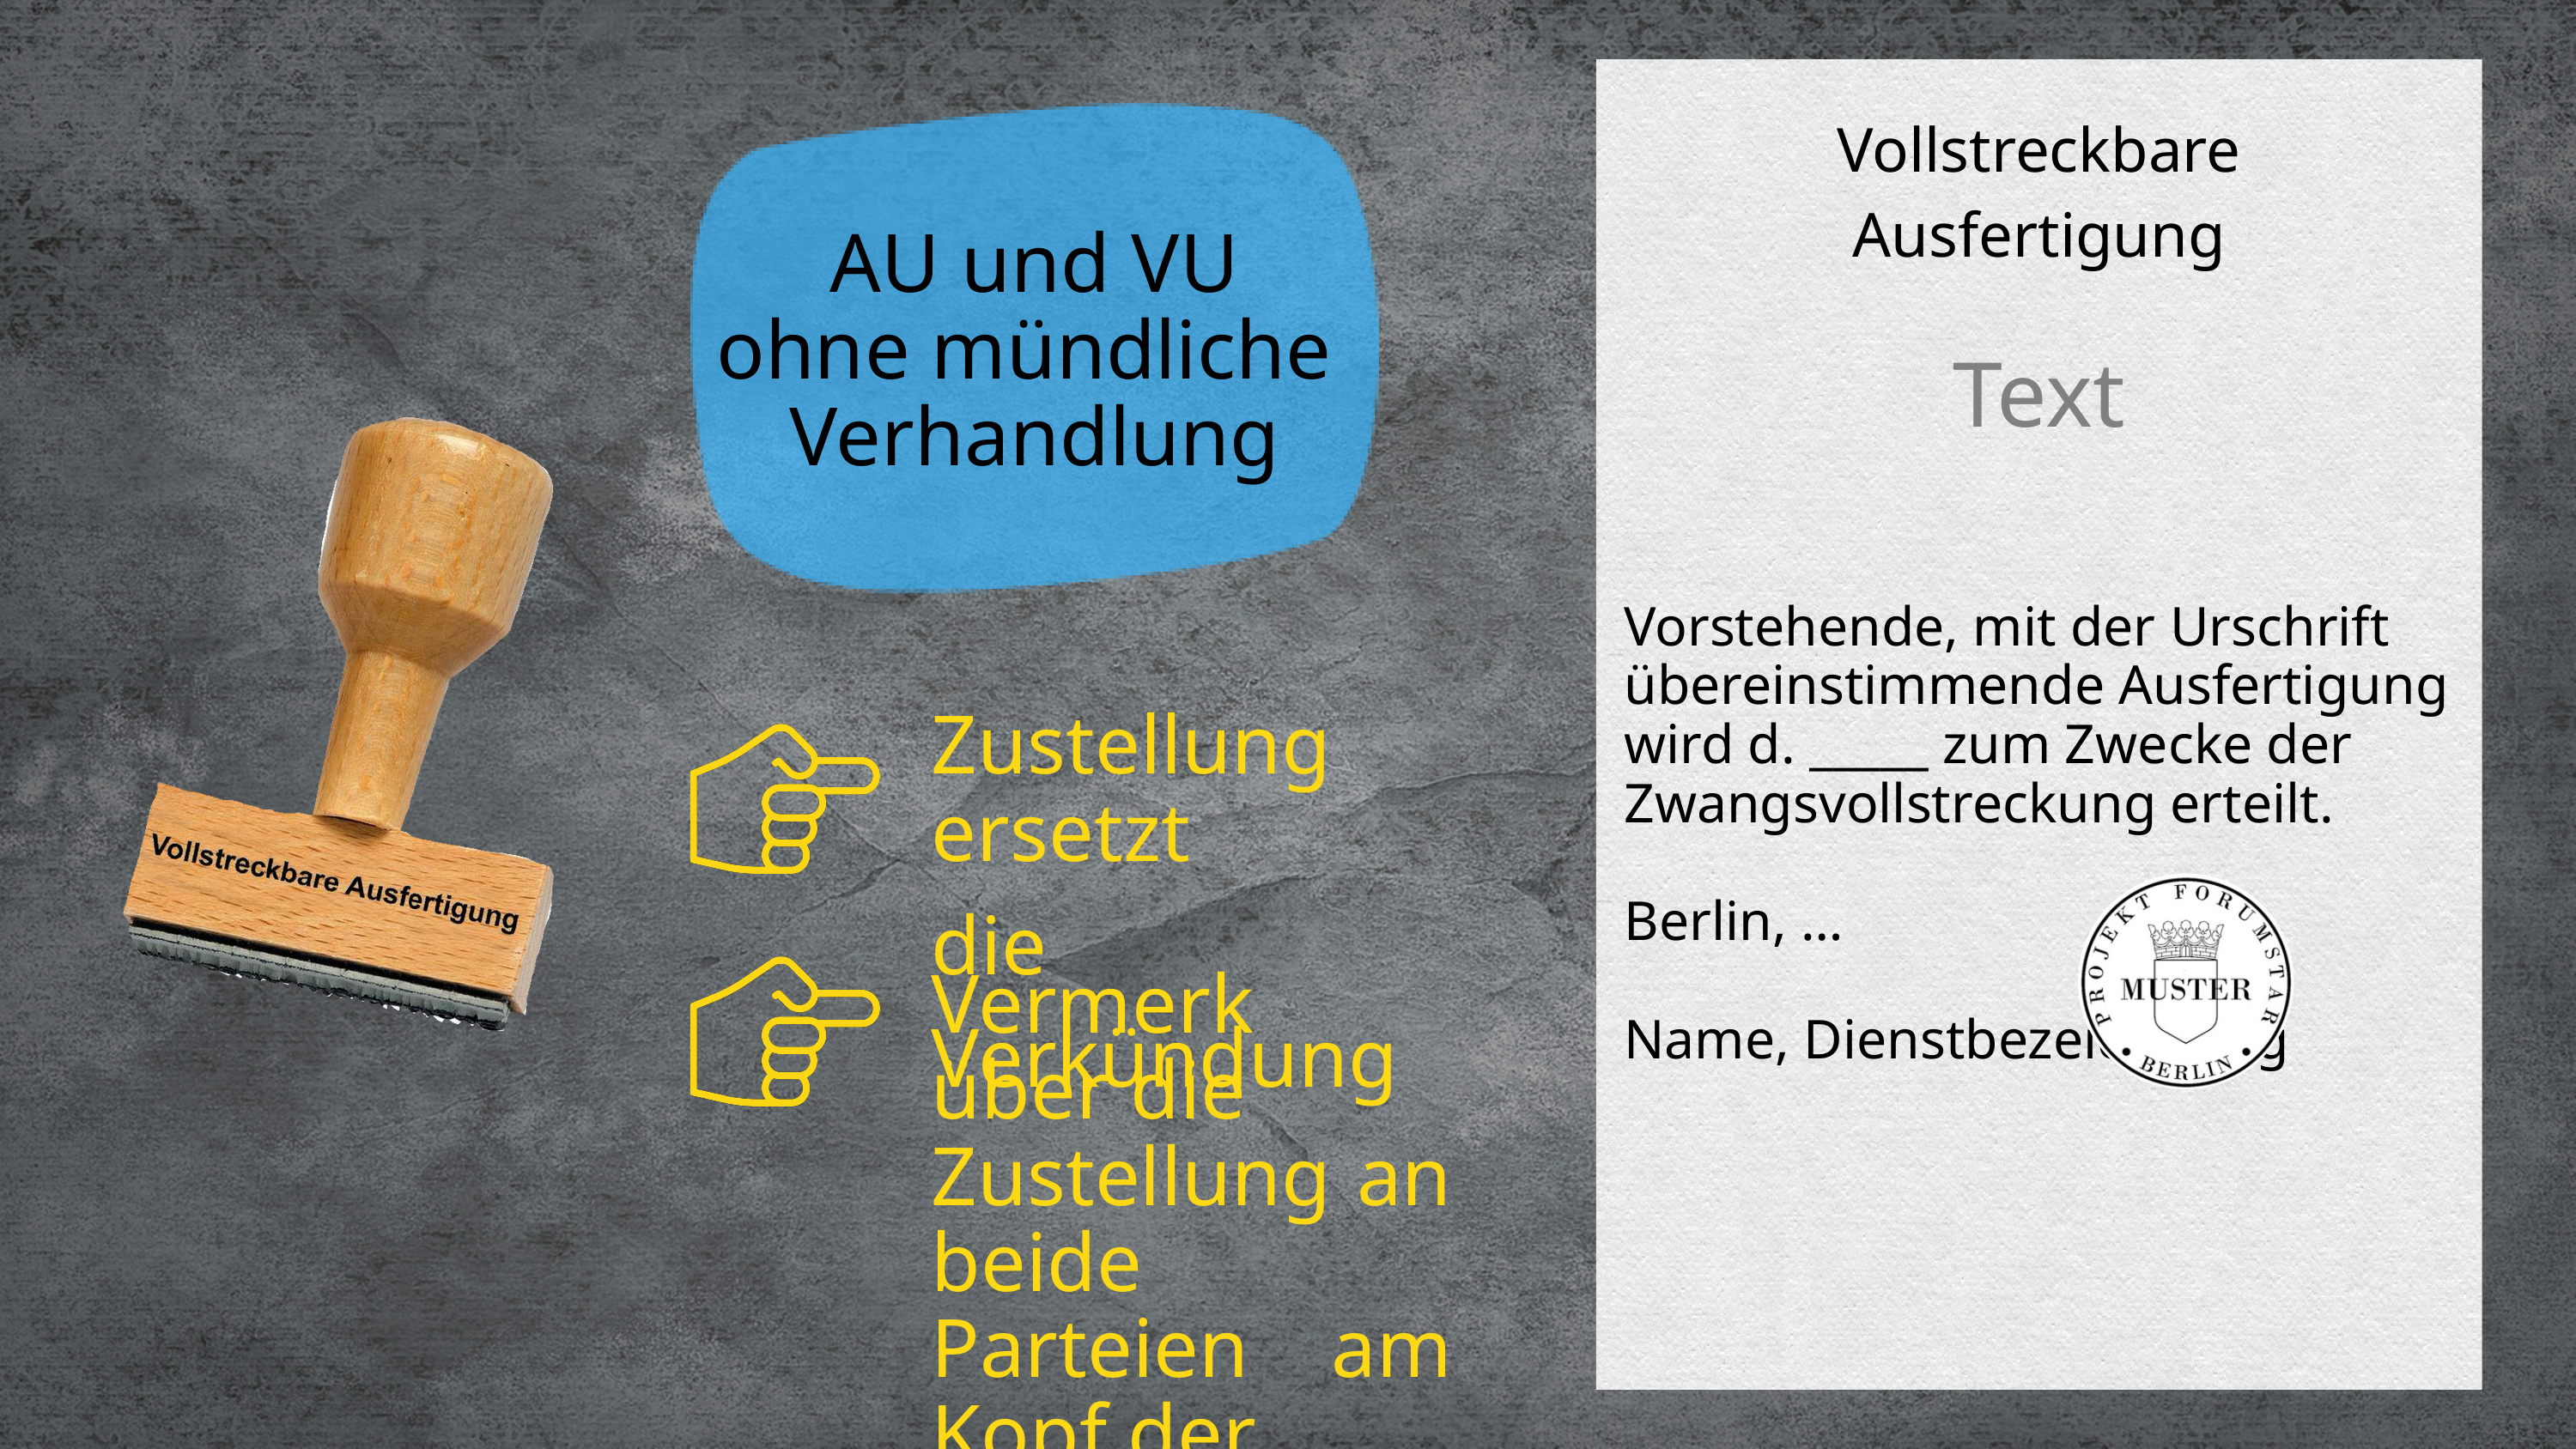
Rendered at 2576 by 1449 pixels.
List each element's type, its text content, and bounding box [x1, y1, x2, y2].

text_box AU und VU ohne mündliche Verhandlung [690, 221, 1379, 482]
text_box [1595, 59, 2482, 1390]
text_box Zustellung ersetzt die Verkündung [931, 700, 1526, 1104]
text_box [690, 724, 880, 874]
text_box [0, 0, 2576, 1449]
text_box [2077, 873, 2294, 1090]
text_box Text [1947, 319, 2131, 446]
text_box [690, 956, 880, 1106]
text_box [690, 103, 1379, 221]
text_box Vollstreckbare Ausfertigung [1784, 99, 2294, 270]
text_box [690, 482, 1379, 593]
text_box Vorstehende, mit der Urschrift übereinstimmende Ausfertigung wird d. _____ zum Zwecke der Zwangsvollstreckung erteilt. Berlin, … Name, Dienstbezeichnung [1624, 597, 2455, 1070]
text_box Vermerk über die Zustellung an beide Parteien am Kopf der Entscheidung [931, 963, 1452, 1449]
text_box [123, 417, 554, 1032]
